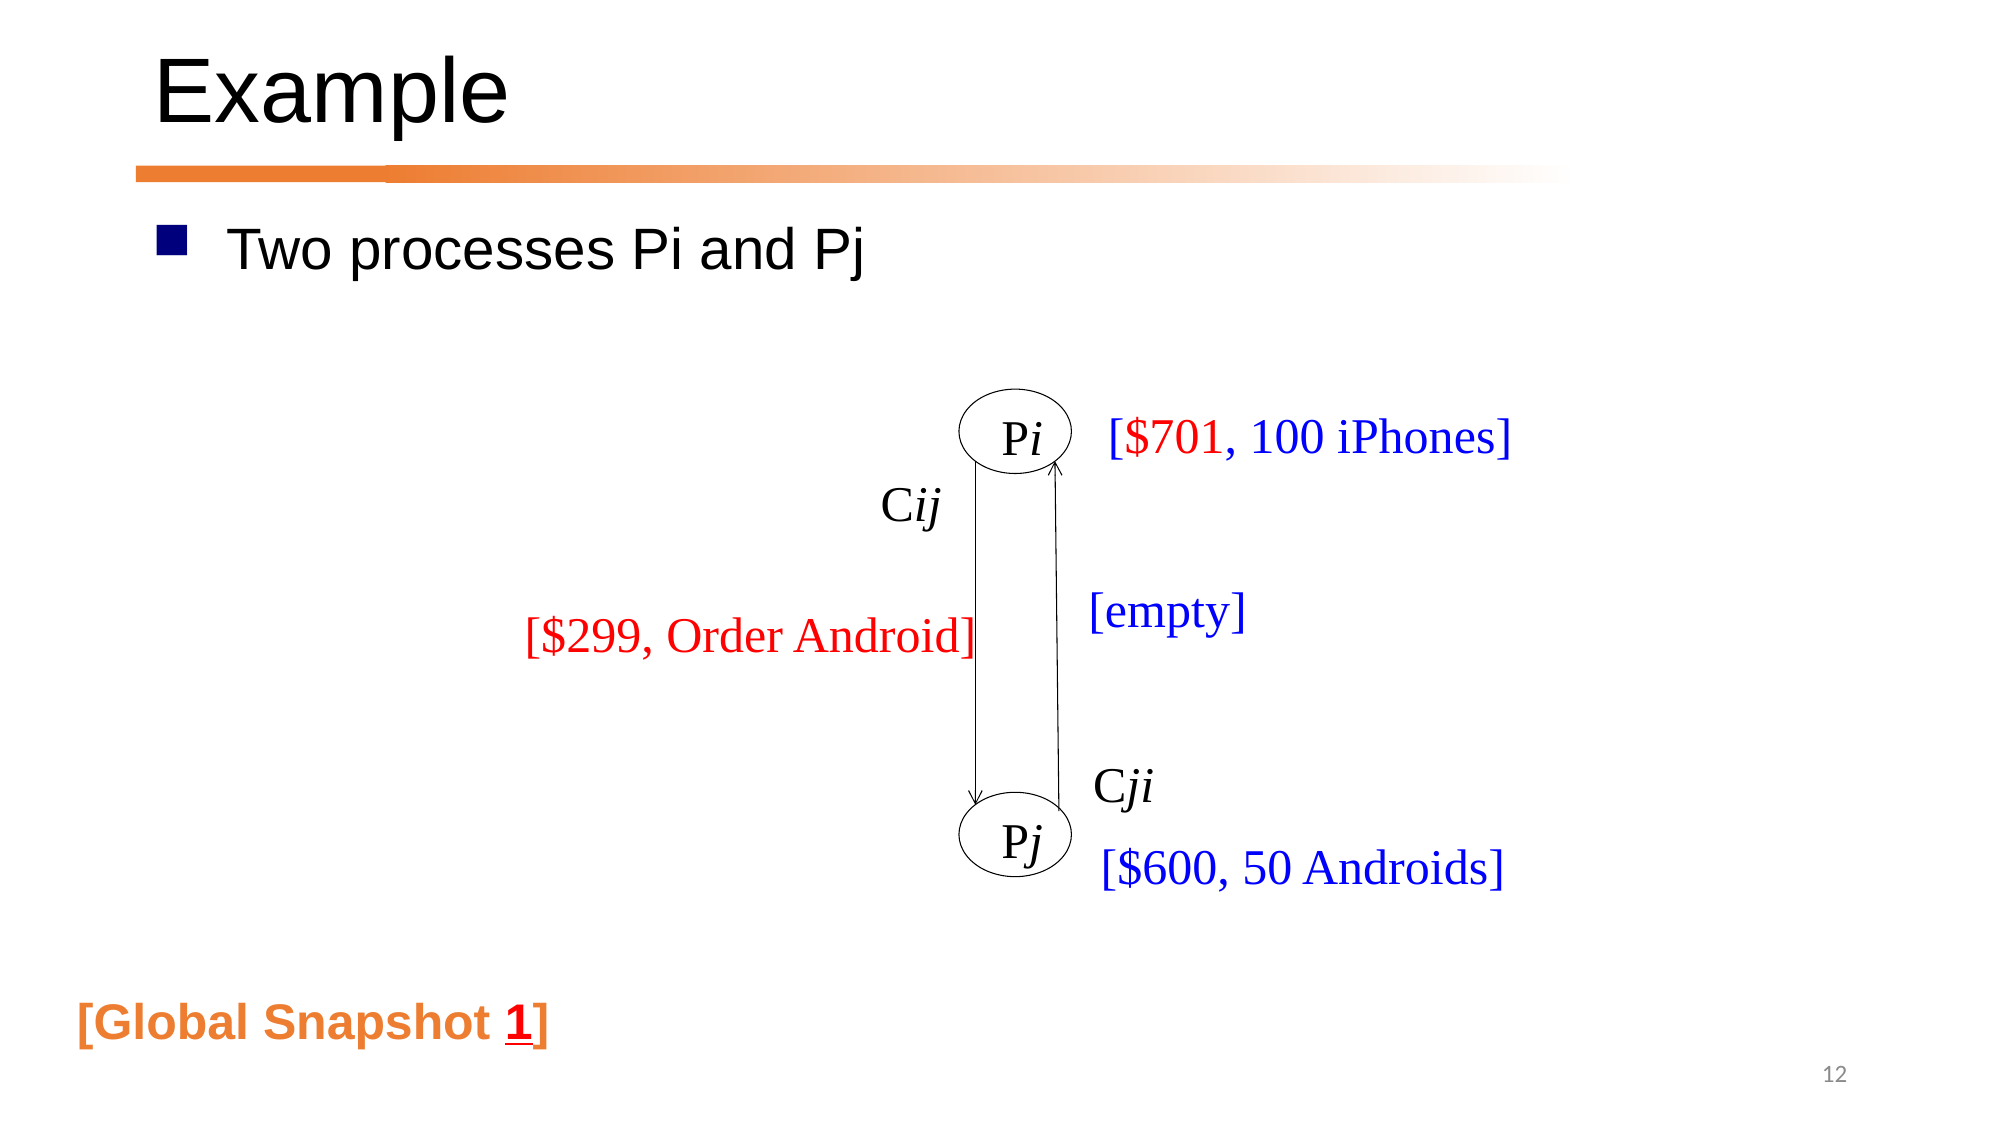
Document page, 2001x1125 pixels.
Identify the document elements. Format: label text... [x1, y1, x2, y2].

text_box [Global Snapshot 1] [62, 982, 565, 1058]
text_box [$701, 100 iPhones] [1177, 395, 1559, 471]
text_box [$600, 50 Androids] [1085, 827, 1551, 902]
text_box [858, 389, 1177, 878]
list Two processes Pi and Pj [137, 211, 1863, 1018]
title Example [138, 25, 1810, 160]
text_box [$299, Order Android] [509, 594, 858, 670]
text_box [empty] [1177, 570, 1263, 646]
slide_number 12 [1412, 1042, 1863, 1103]
